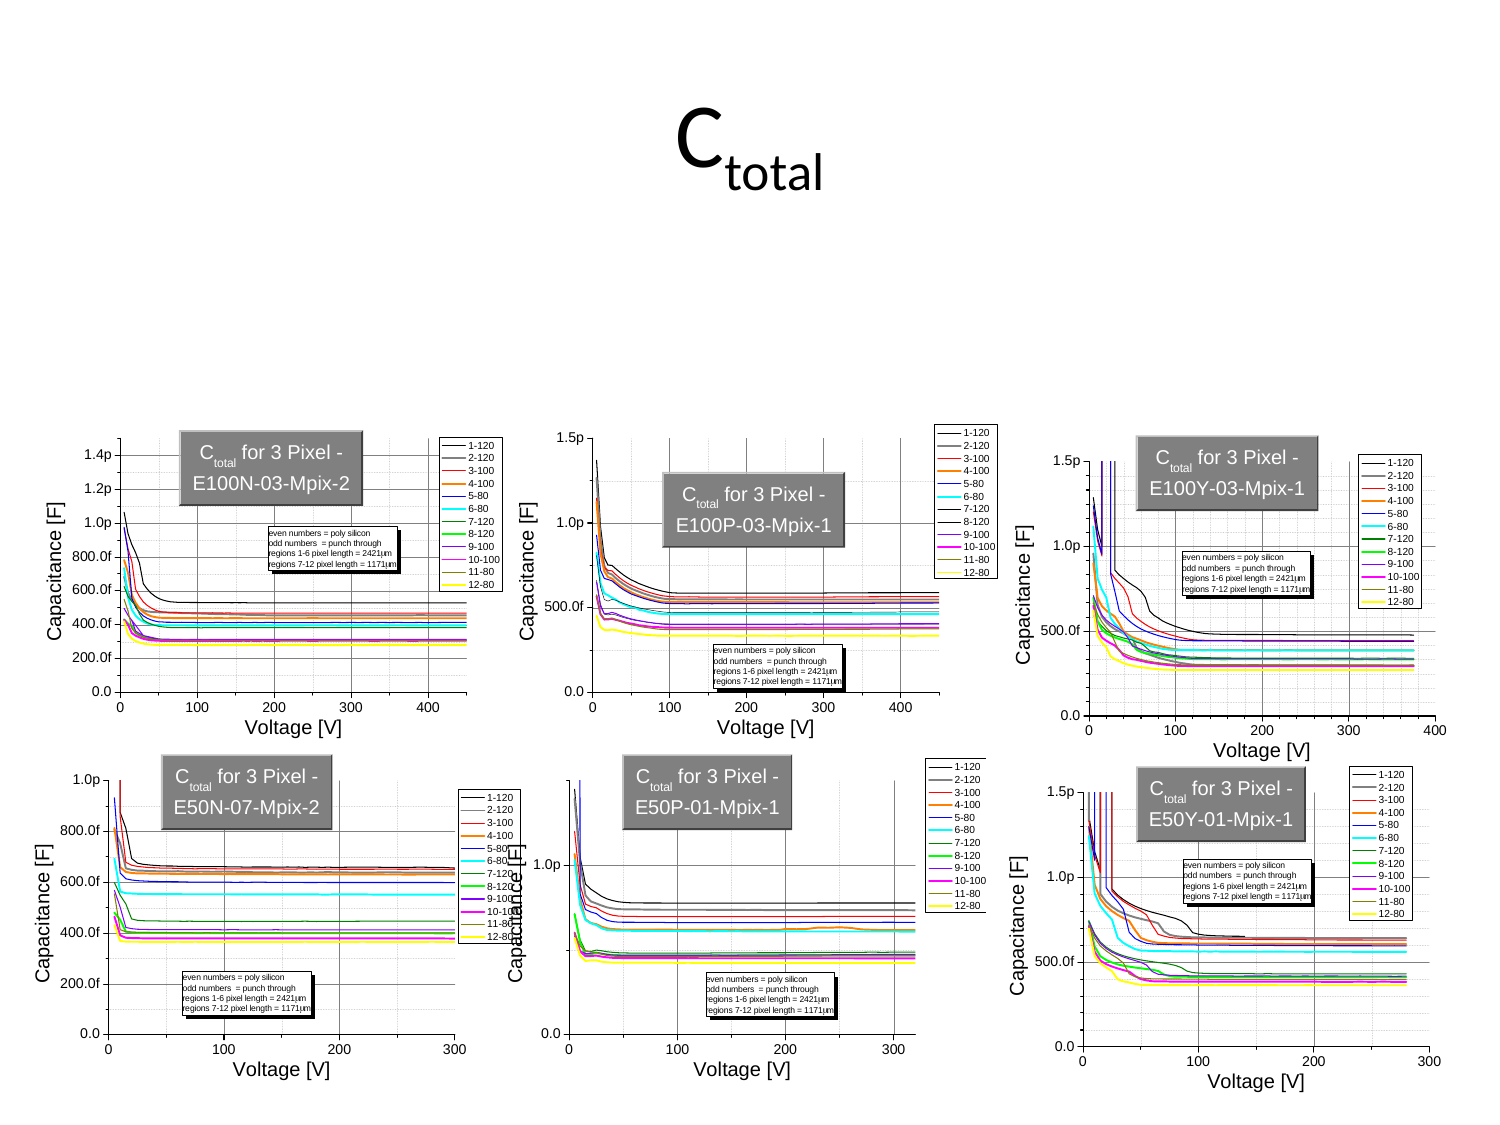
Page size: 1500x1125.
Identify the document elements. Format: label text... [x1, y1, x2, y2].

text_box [29, 397, 538, 738]
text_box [991, 751, 1500, 1107]
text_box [478, 739, 987, 1094]
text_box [17, 739, 477, 1094]
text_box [538, 396, 1010, 750]
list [1013, 420, 1500, 750]
title Ctotal [74, 44, 1426, 233]
